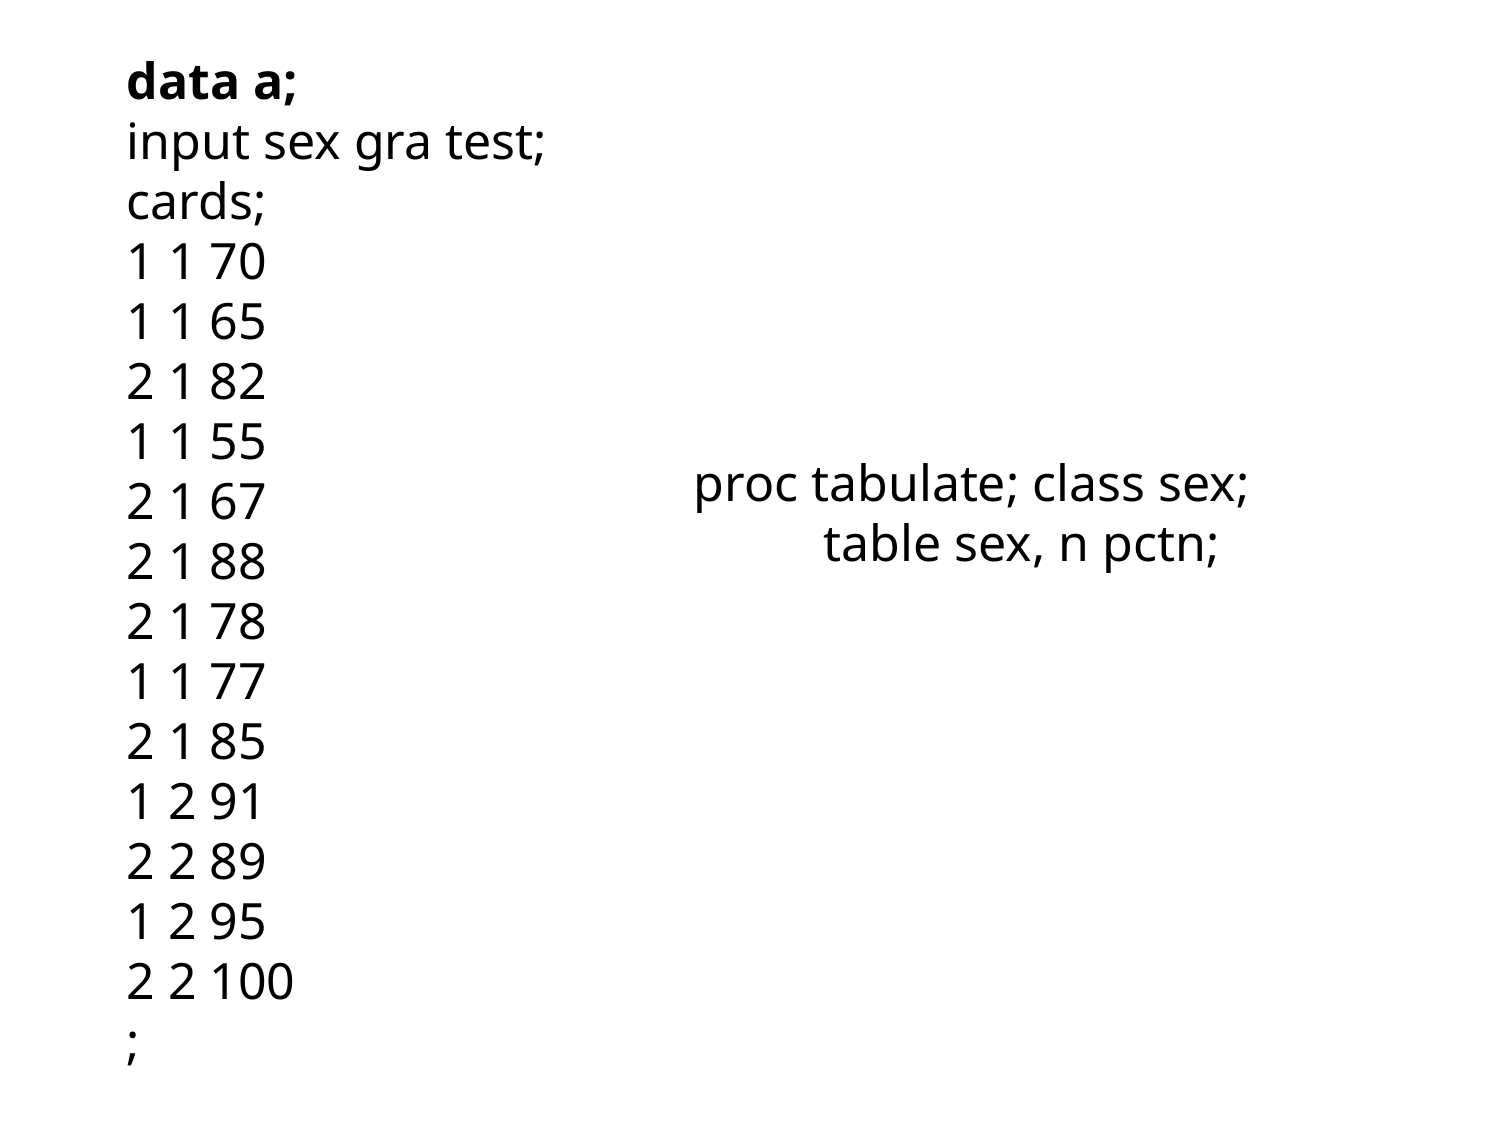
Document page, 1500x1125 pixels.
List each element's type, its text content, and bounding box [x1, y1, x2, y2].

text_box data a; input sex gra test; cards; 1 1 70 1 1 65 2 1 82 1 1 55 2 1 67 2 1 88 2 1 78 1 1 77 2 1 85 1 2 91 2 2 89 1 2 95 2 2 100 ; [112, 42, 1152, 1078]
text_box proc tabulate; class sex; table sex, n pctn; [679, 444, 1430, 580]
